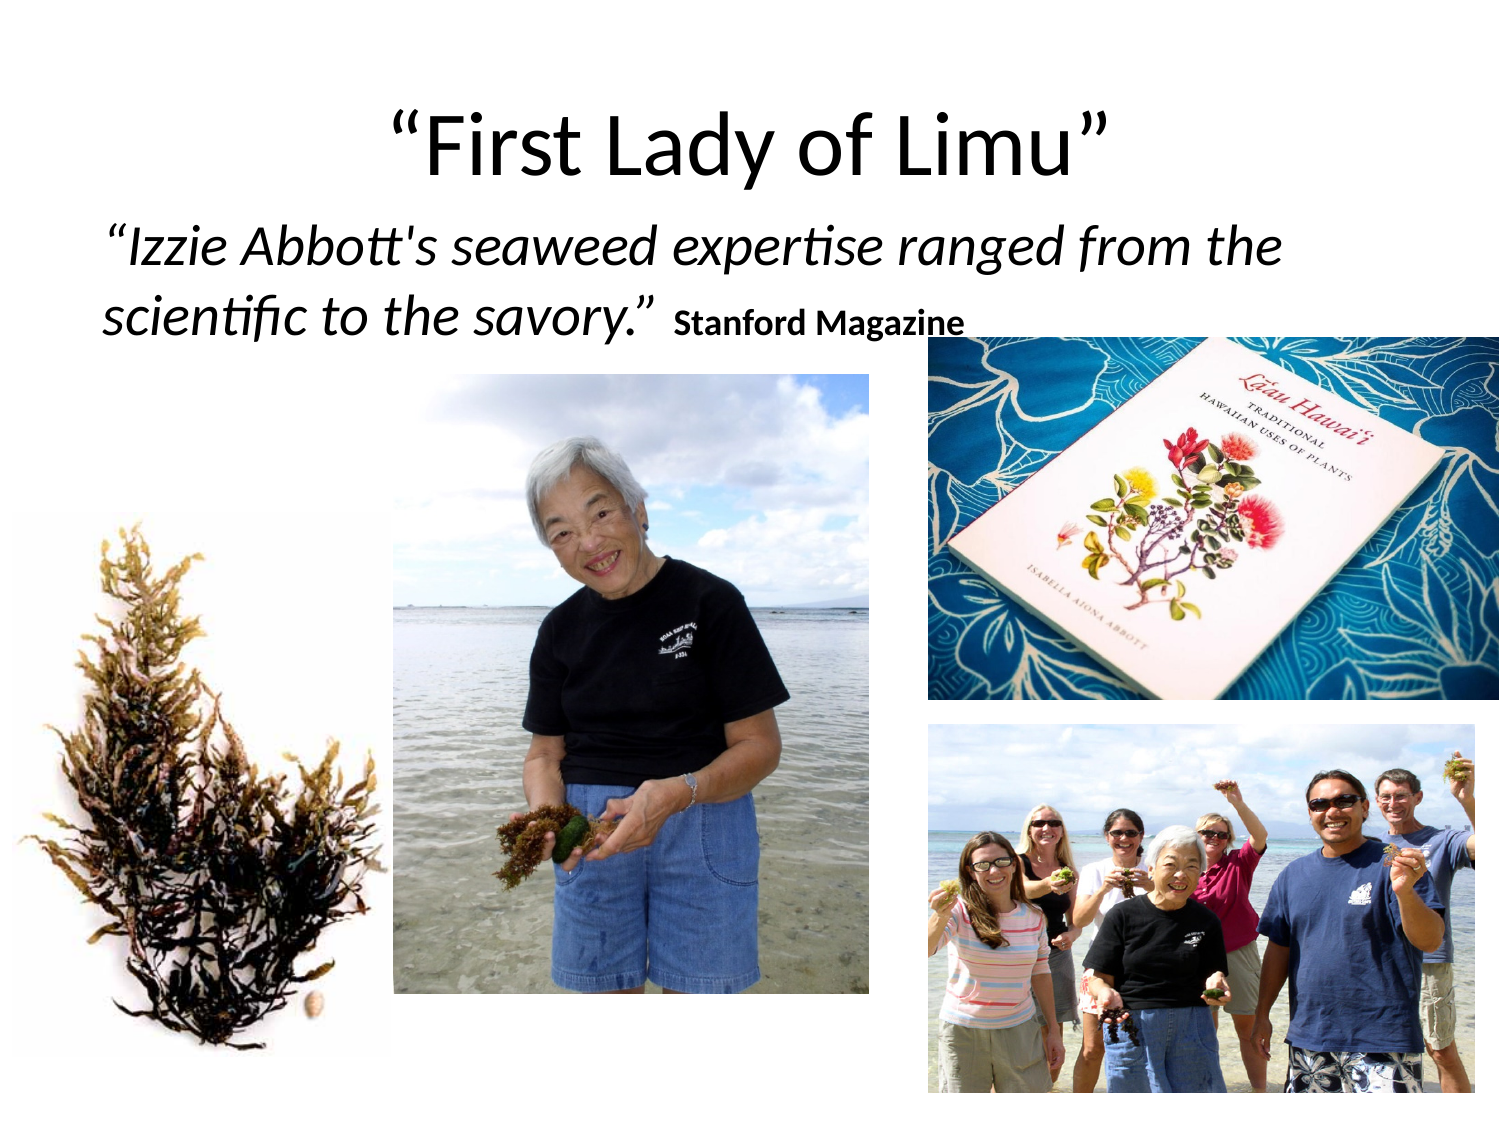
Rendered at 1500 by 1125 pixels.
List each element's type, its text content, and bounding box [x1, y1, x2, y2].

picture [1291, 655, 1297, 672]
picture [1278, 646, 1285, 657]
picture [12, 512, 391, 1057]
picture [1359, 580, 1374, 584]
picture [1381, 612, 1387, 623]
picture [392, 374, 869, 994]
picture [1127, 361, 1135, 368]
picture [1293, 627, 1298, 659]
title “First Lady of Limu” [75, 45, 1425, 233]
picture [1371, 616, 1378, 625]
list “Izzie Abbott's seaweed expertise ranged from the scientific to the savory.” Stanford Magazine [87, 200, 1438, 1005]
picture [928, 337, 1499, 701]
picture [928, 724, 1476, 1093]
